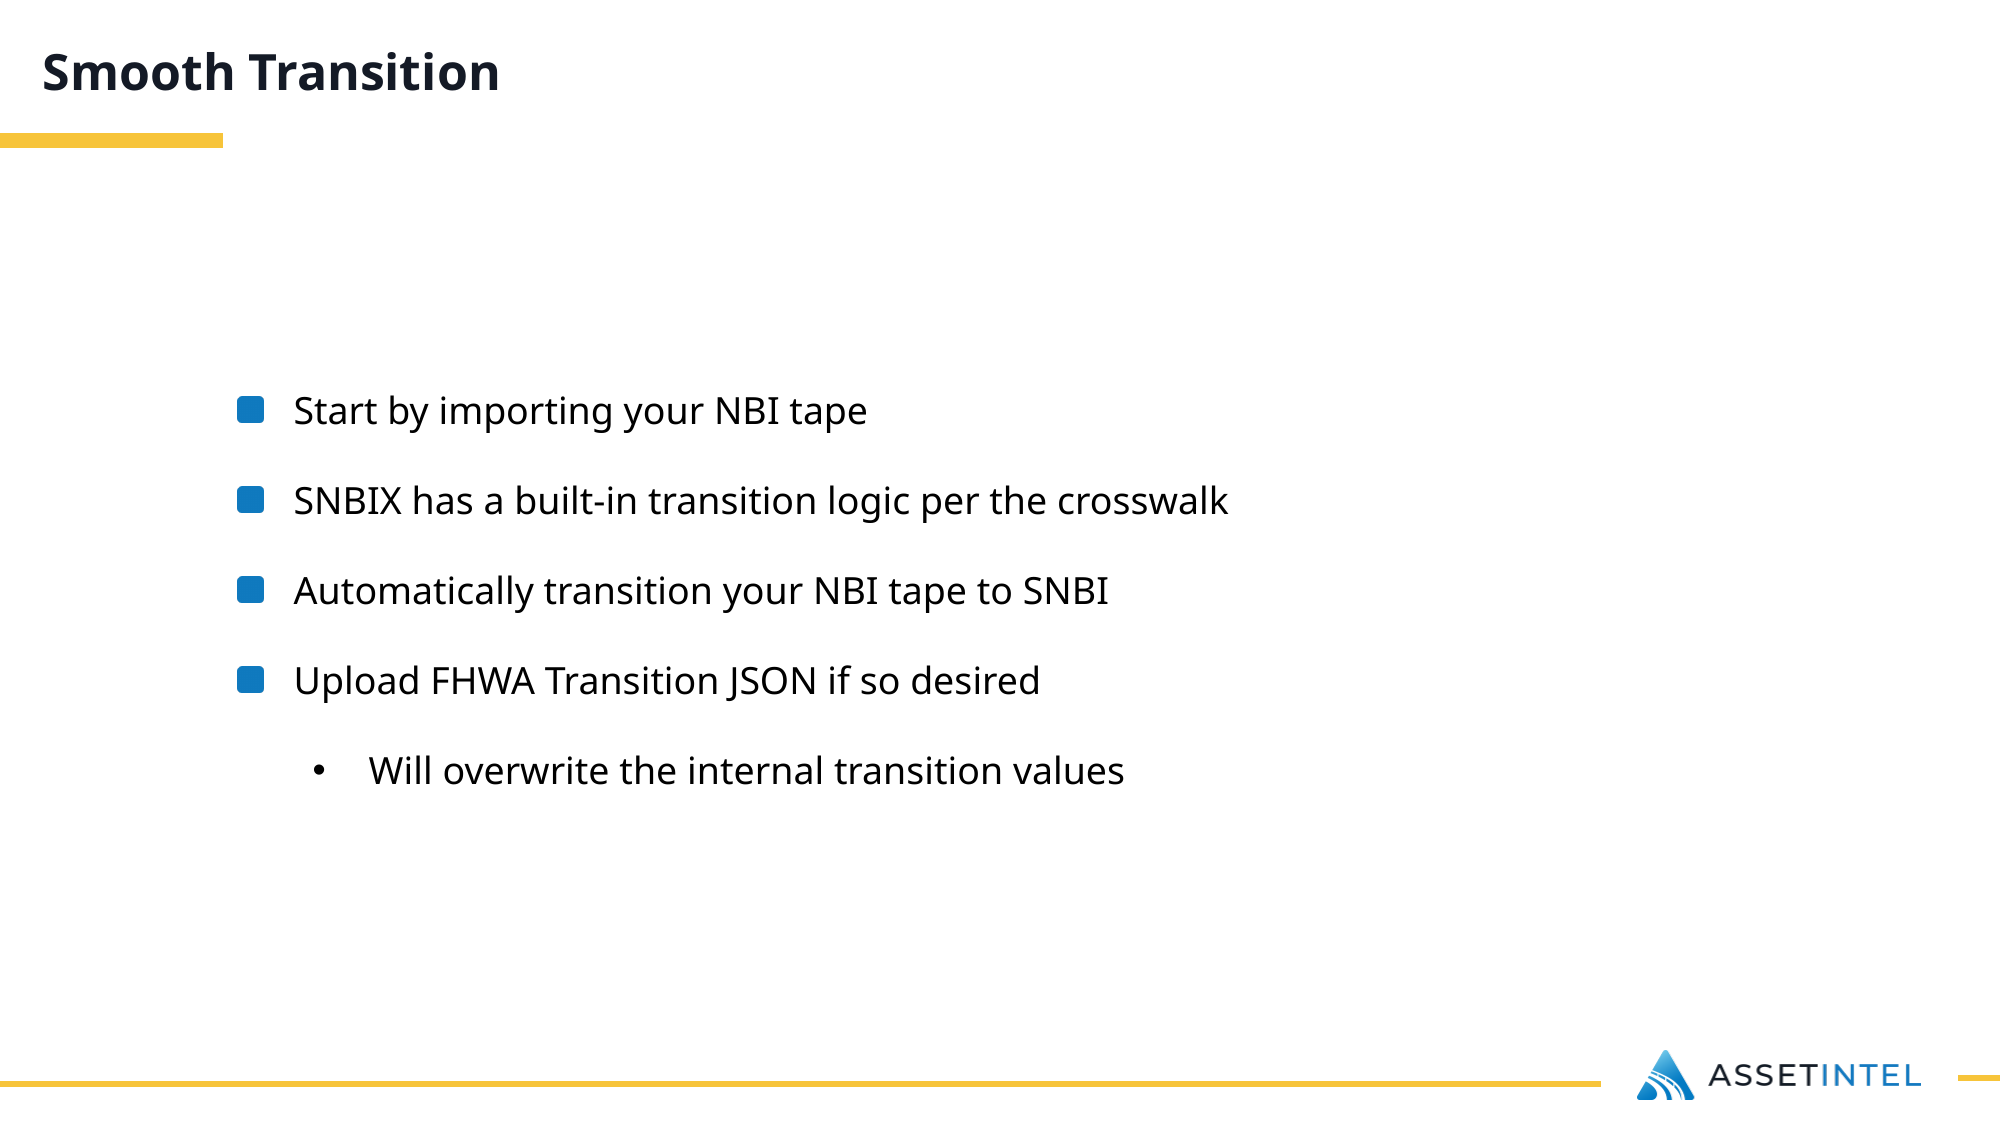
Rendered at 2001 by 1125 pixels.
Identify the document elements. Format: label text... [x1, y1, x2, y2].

picture [237, 486, 264, 513]
picture [237, 576, 264, 603]
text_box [0, 1050, 2000, 1101]
text_box Start by importing your NBI tape SNBIX has a built-in transition logic per the crosswalk Automatically transition your NBI tape to SNBI Upload FHWA Transition JSON if so desired Will overwrite the internal transition values [222, 334, 1410, 800]
text_box [0, 132, 223, 149]
text_box Smooth Transition [28, 33, 1705, 108]
picture [237, 396, 264, 423]
picture [237, 666, 264, 693]
